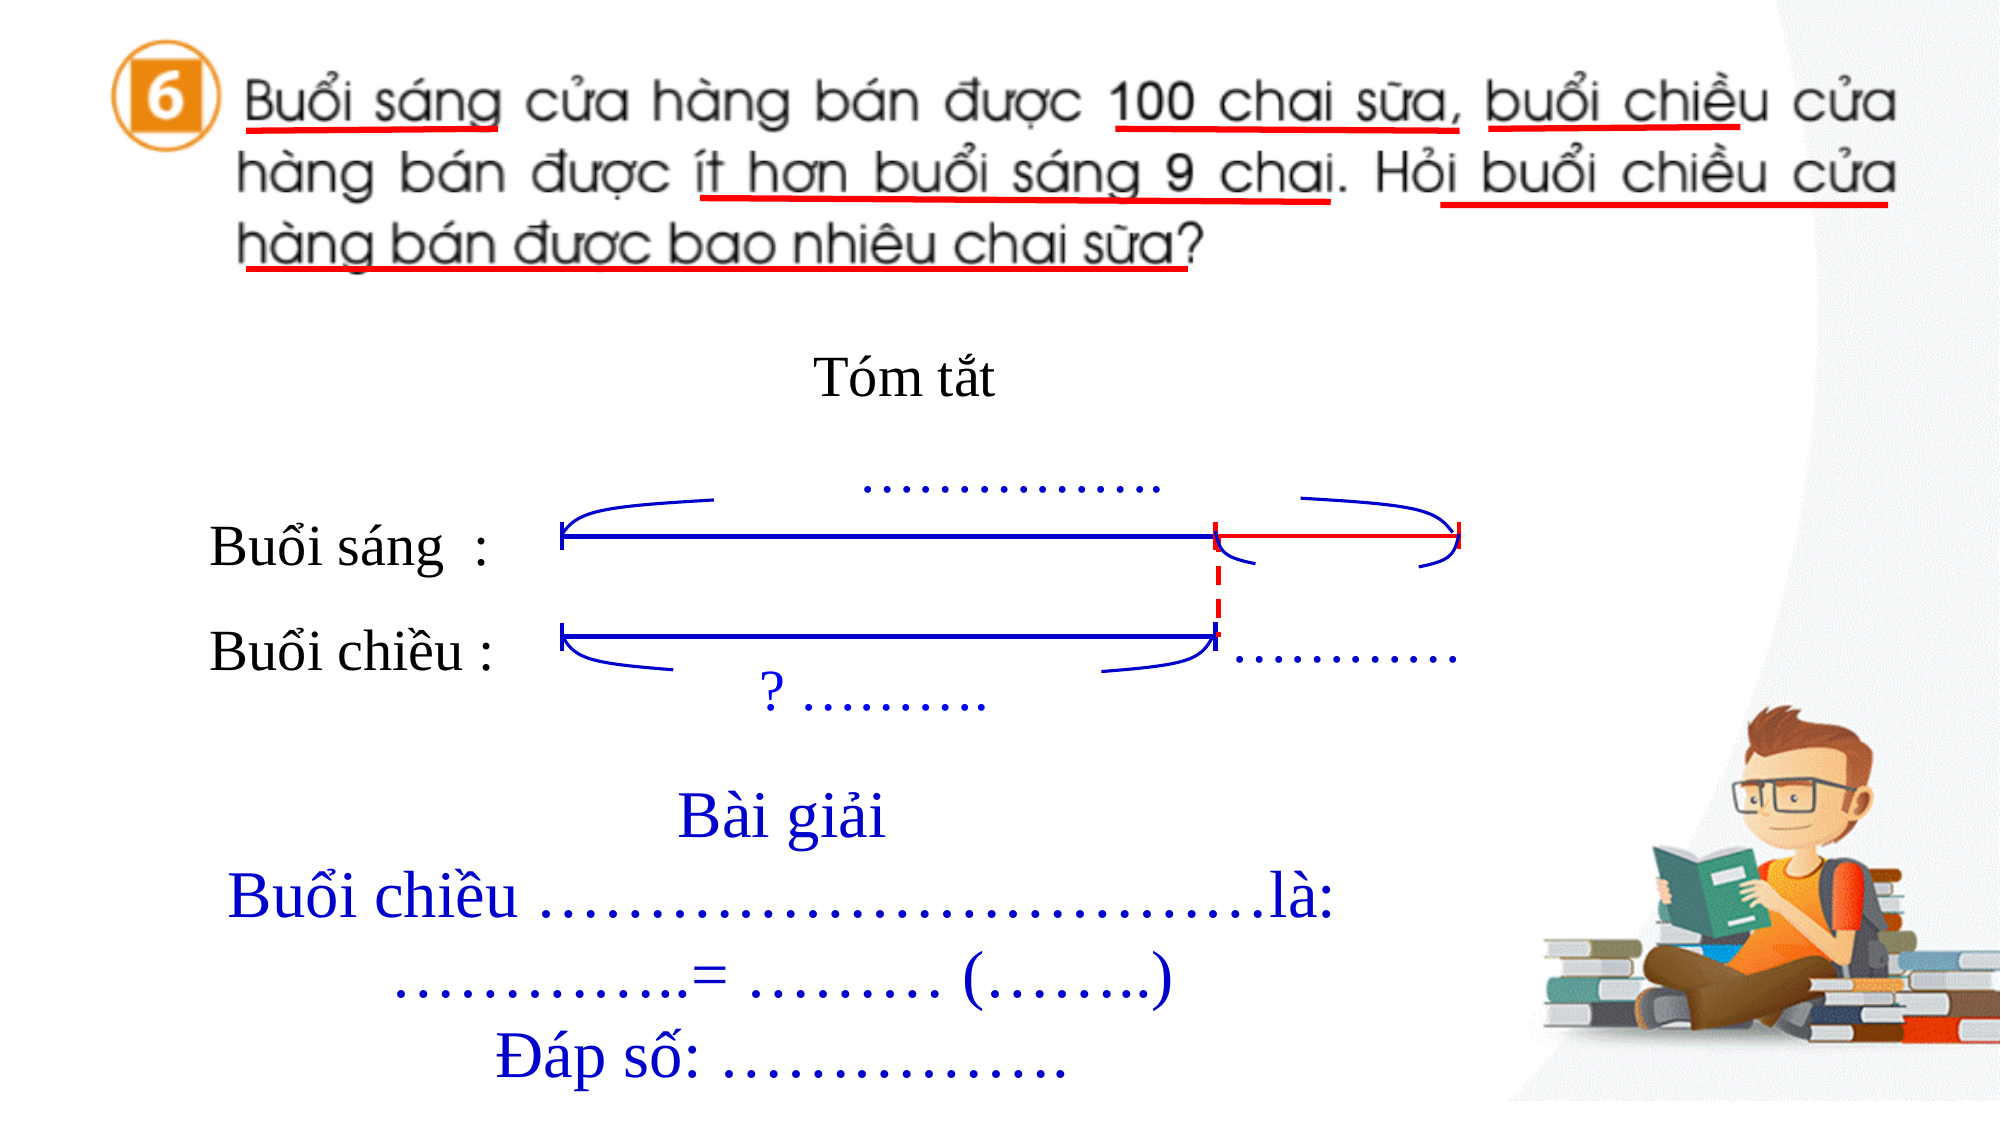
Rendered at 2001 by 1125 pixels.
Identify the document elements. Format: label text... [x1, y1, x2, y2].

text_box Tóm tắt [798, 330, 1213, 416]
text_box Buổi sáng : Buổi chiều : [195, 464, 554, 690]
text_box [562, 683, 1213, 731]
picture [0, 0, 2000, 1101]
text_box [699, 198, 1331, 202]
text_box Bài giải Buổi chiều ……………………………là: …………..= ……… (……..) Đáp số: ……………. [76, 763, 1489, 1099]
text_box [561, 427, 1547, 683]
